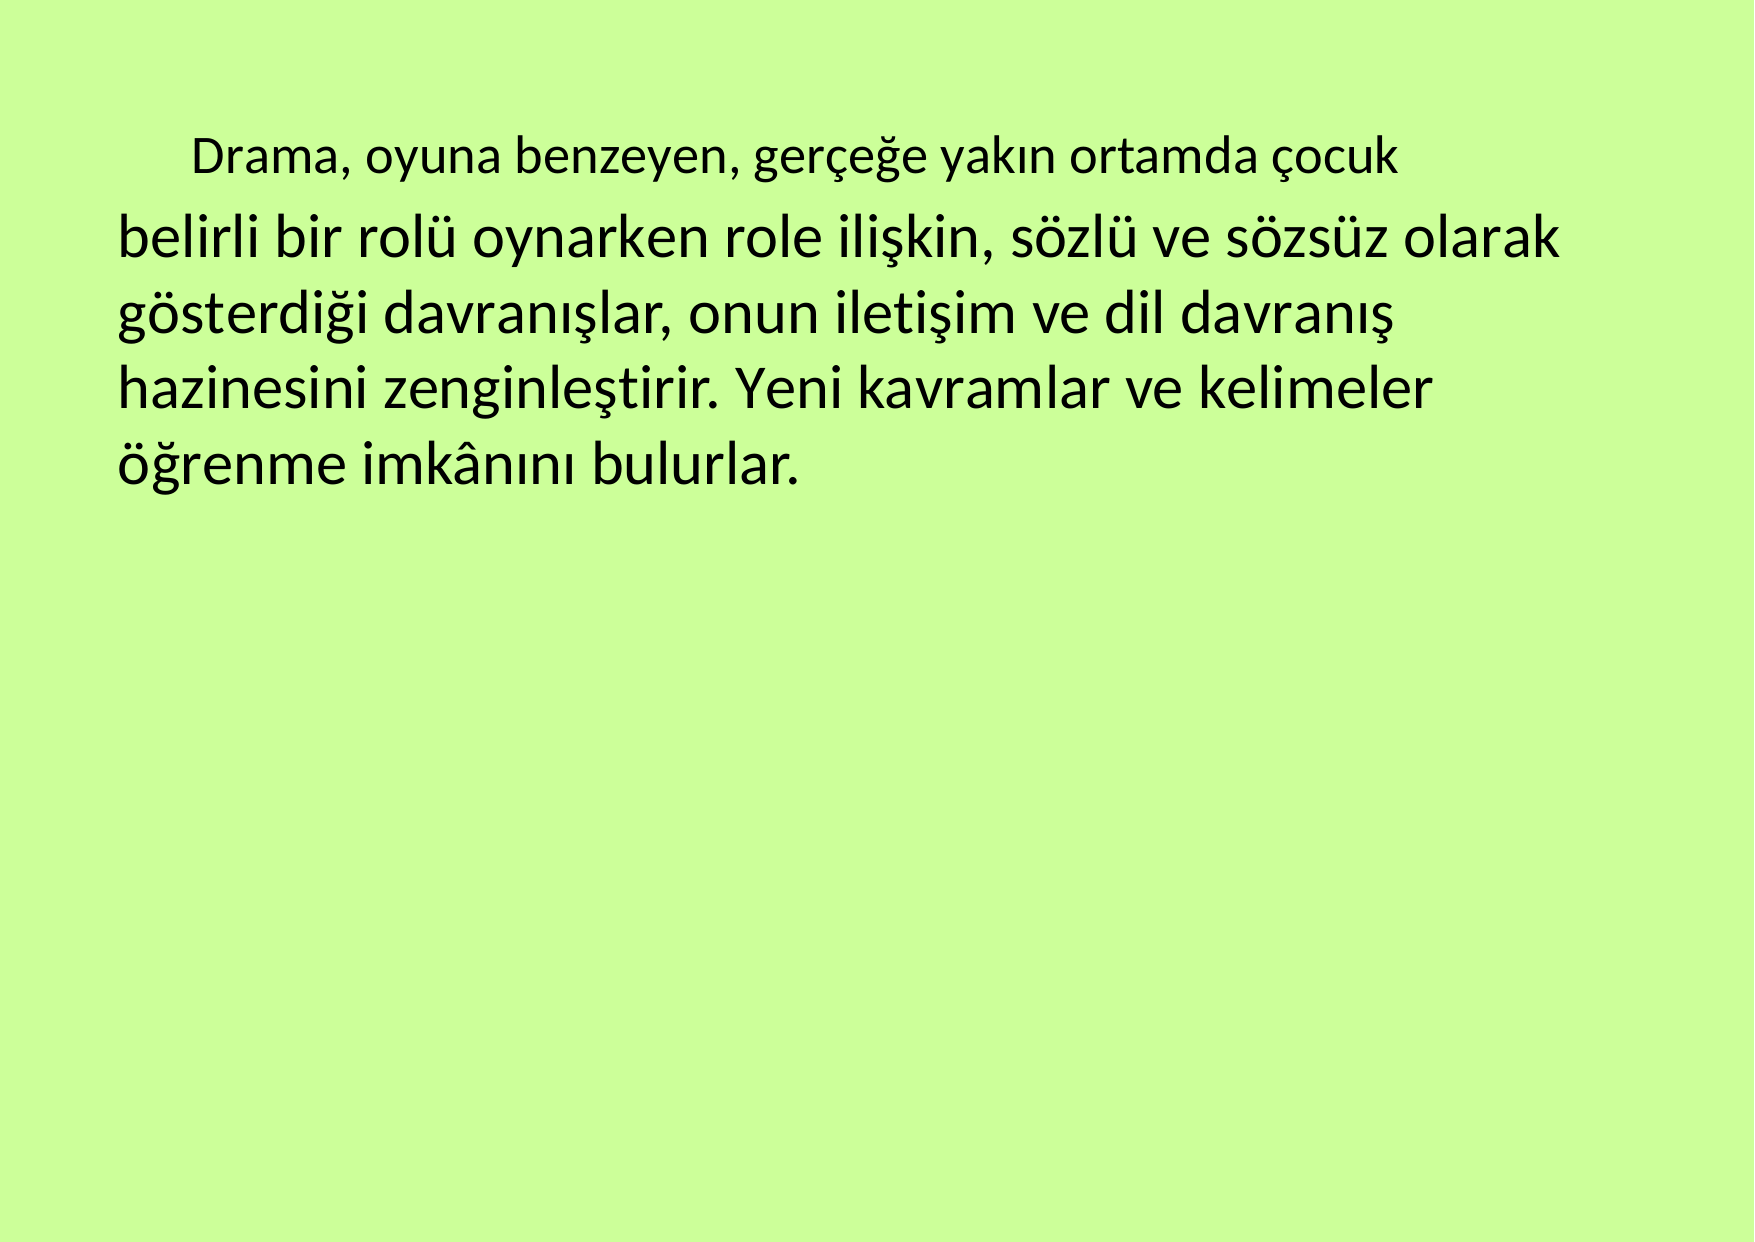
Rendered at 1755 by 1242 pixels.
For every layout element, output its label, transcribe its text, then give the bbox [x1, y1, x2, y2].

text_box Drama, oyuna benzeyen, gerçeğe yakın ortamda çocuk belirli bir rolü oynarken role ilişkin, sözlü ve sözsüz olarak gösterdiği davranışlar, onun iletişim ve dil davranış hazinesini zenginleştirir. Yeni kavramlar ve kelimeler öğrenme imkânını bulurlar. [115, 128, 1590, 501]
